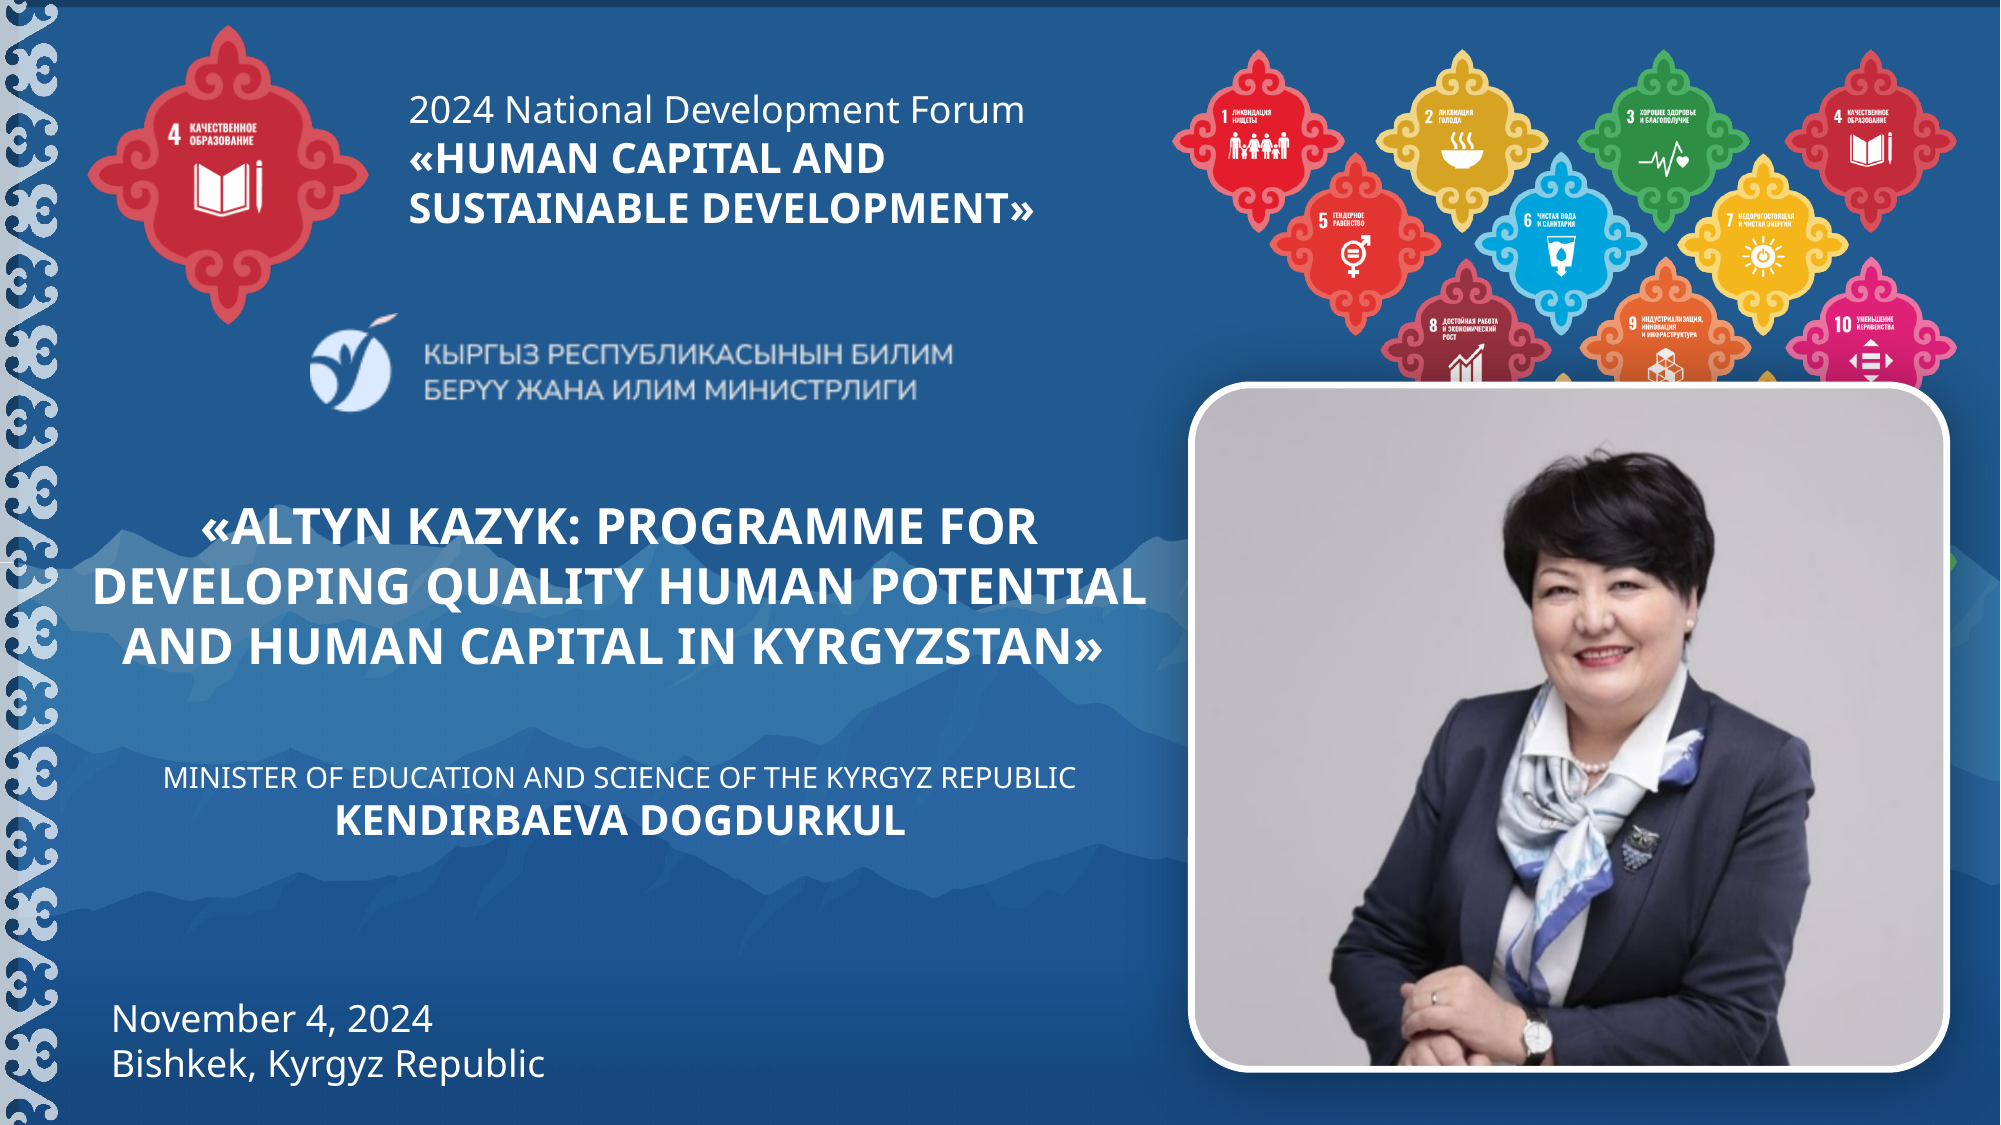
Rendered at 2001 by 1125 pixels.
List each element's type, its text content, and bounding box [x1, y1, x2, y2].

text_box [58, 6, 2000, 486]
text_box [58, 852, 2000, 1125]
picture [1190, 384, 1948, 1070]
picture [87, 25, 959, 415]
text_box November 4, 2024 Bishkek, Kyrgyz Republic [96, 987, 754, 1092]
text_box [1172, 48, 1958, 756]
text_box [0, 0, 58, 1125]
text_box 2024 National Development Forum «HUMAN CAPITAL AND SUSTAINABLE DEVELOPMENT» [393, 79, 1128, 239]
text_box «ALTYN KAZYK: PROGRAMME FOR DEVELOPING QUALITY HUMAN POTENTIAL AND HUMAN CAPITAL IN KYRGYZSTAN» MINISTER OF EDUCATION AND SCIENCE OF THE KYRGYZ REPUBLIC KENDIRBAEVA DOGDURKUL [58, 486, 1190, 852]
